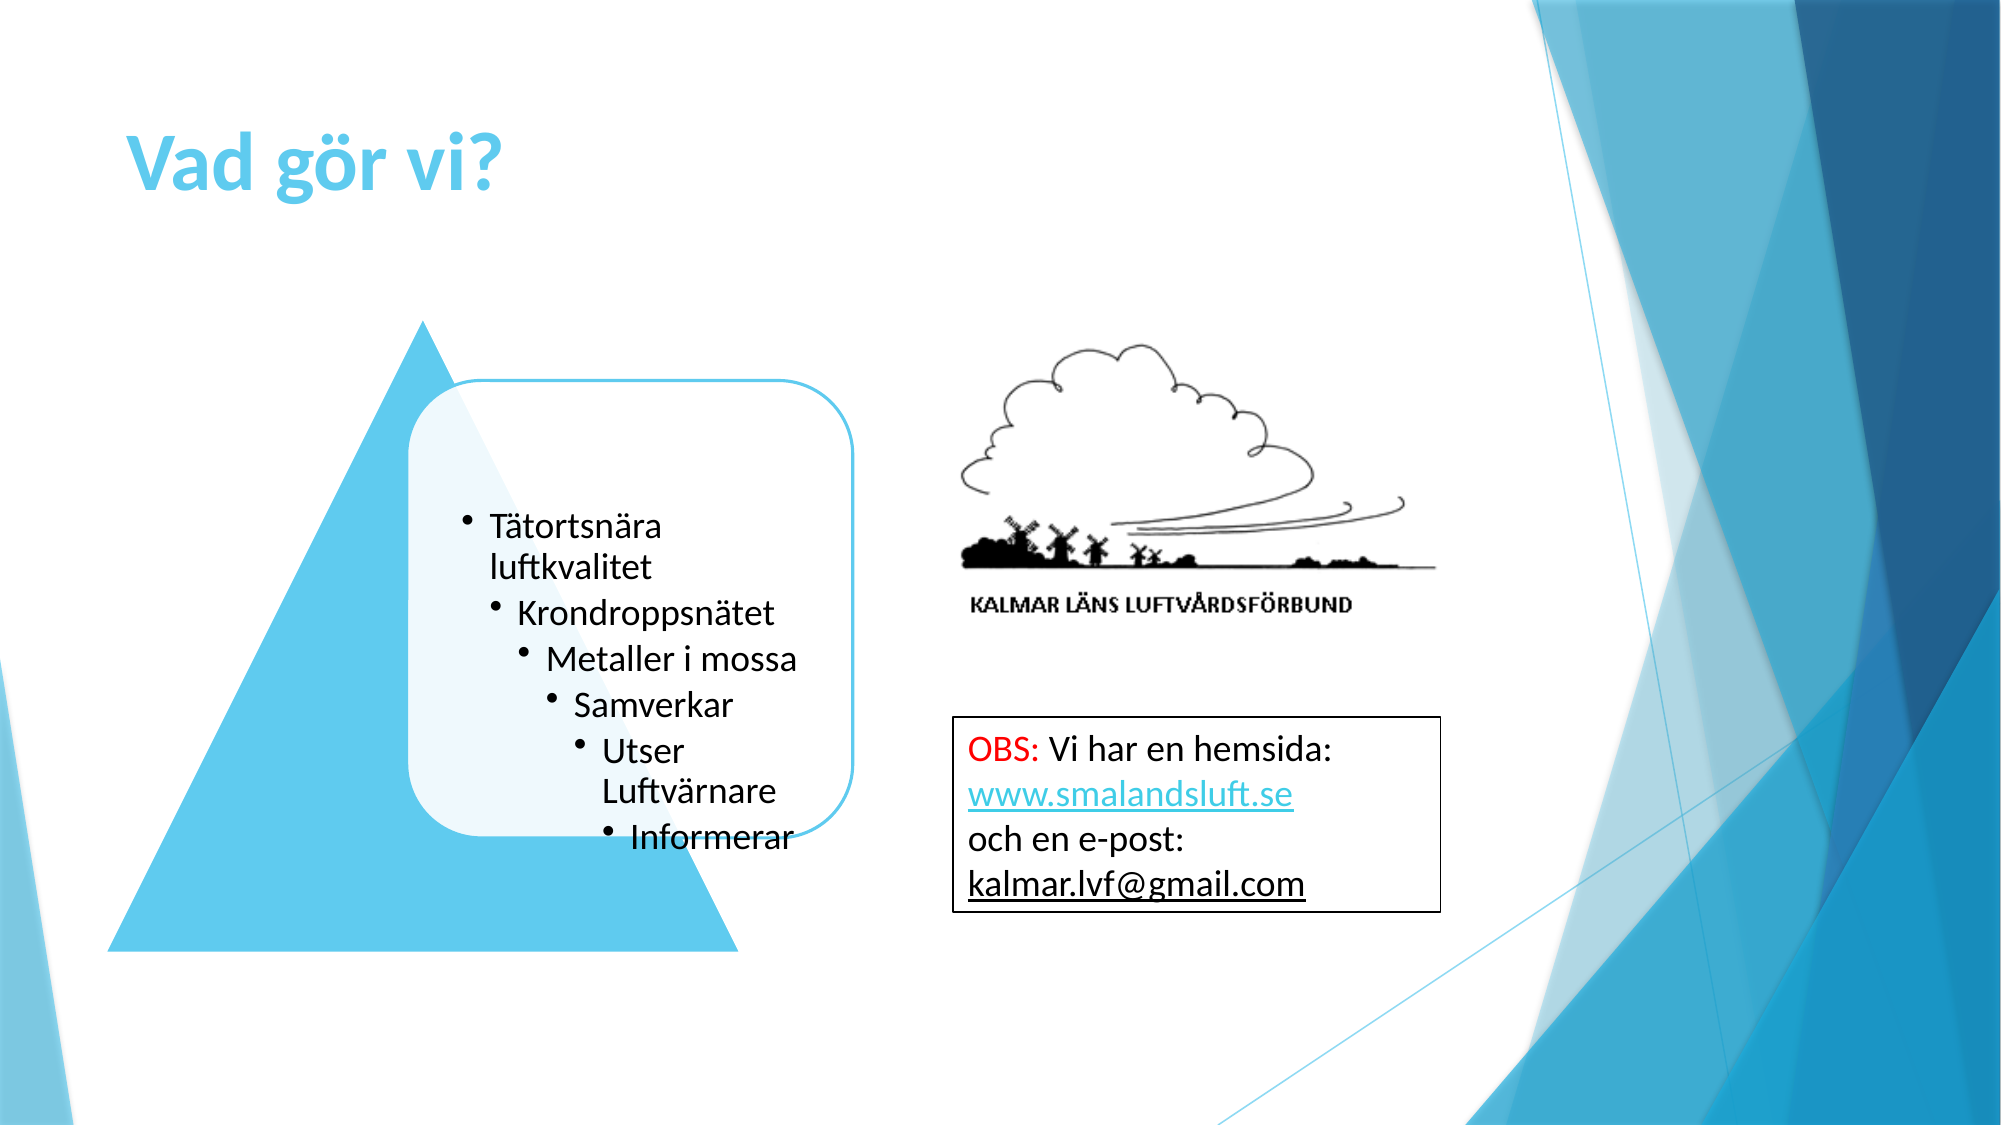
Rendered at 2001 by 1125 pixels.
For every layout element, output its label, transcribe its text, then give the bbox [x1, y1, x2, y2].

picture [952, 334, 1441, 636]
text_box OBS: Vi har en hemsida: www.smalandsluft.se och en e-post: kalmar.lvf@gmail.com [953, 717, 1441, 912]
title Vad gör vi? [111, 99, 1522, 317]
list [90, 316, 867, 954]
